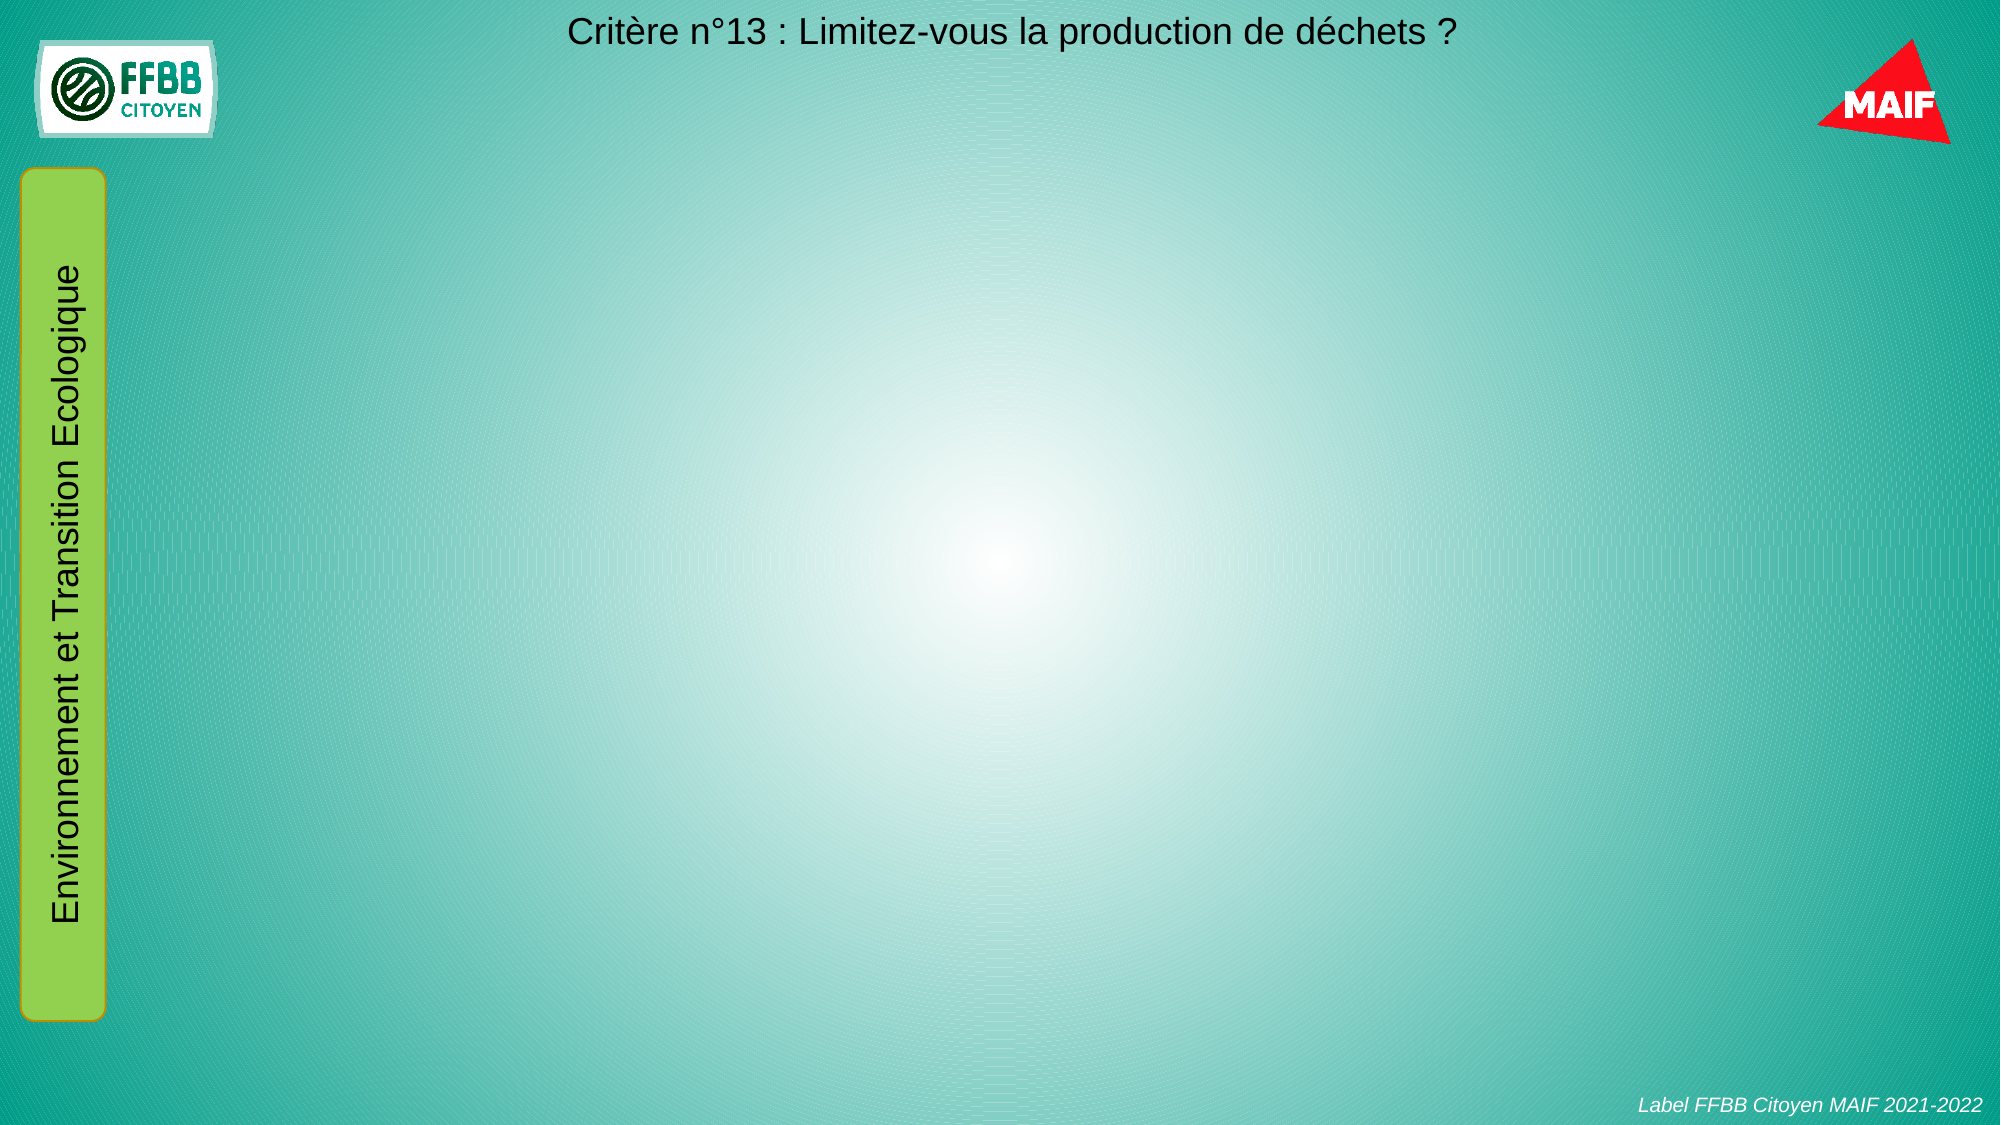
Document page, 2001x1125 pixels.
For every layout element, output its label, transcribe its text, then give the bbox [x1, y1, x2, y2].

text_box Environnement et Transition Ecologique [19, 167, 107, 1023]
picture [34, 40, 218, 138]
picture [1790, 12, 1977, 170]
text_box Critère n°13 : Limitez-vous la production de déchets ? [249, 0, 1775, 60]
